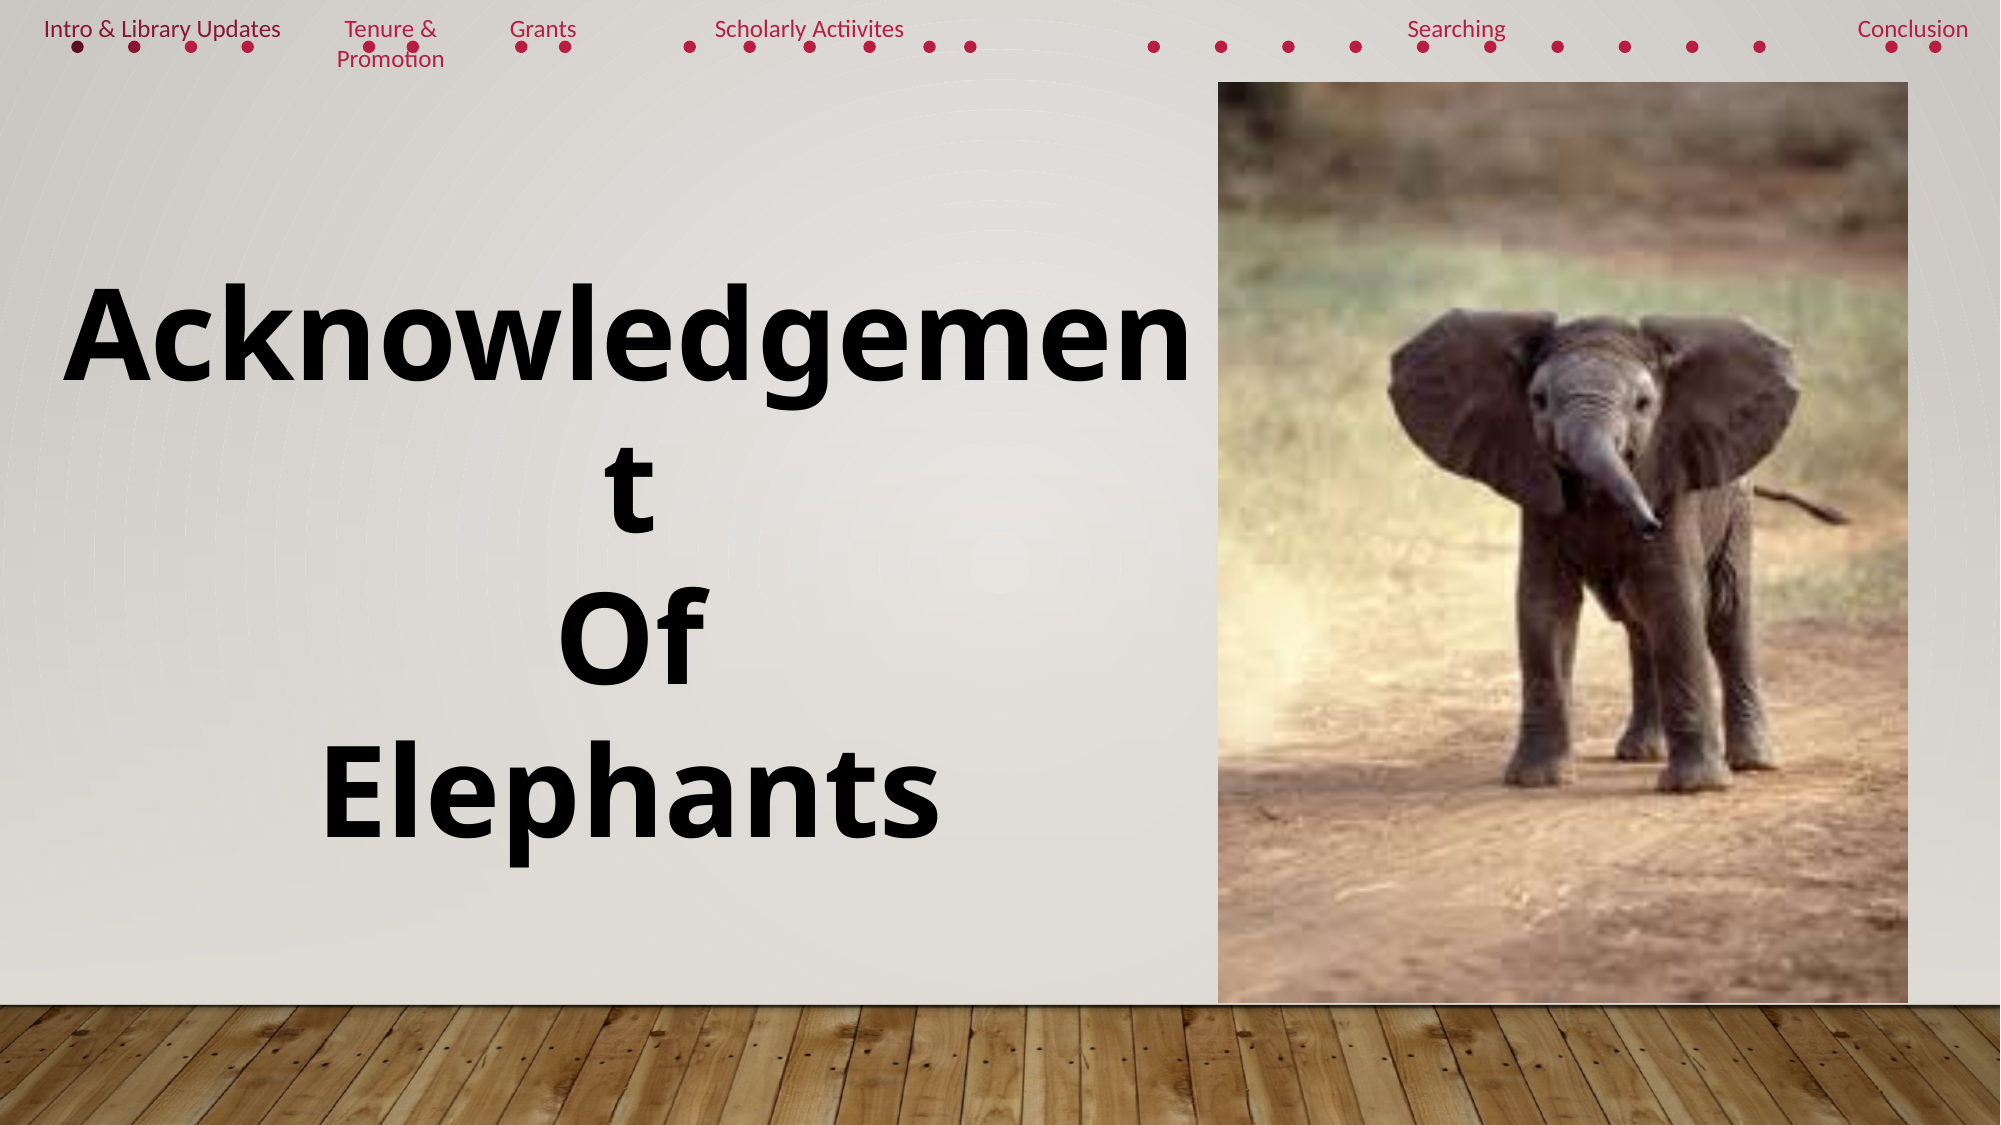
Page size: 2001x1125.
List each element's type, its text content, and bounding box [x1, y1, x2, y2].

picture [1217, 81, 1909, 1003]
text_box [20, 12, 1980, 74]
text_box Acknowledgement Of Elephants [41, 93, 1217, 871]
picture [0, 1005, 2000, 1125]
